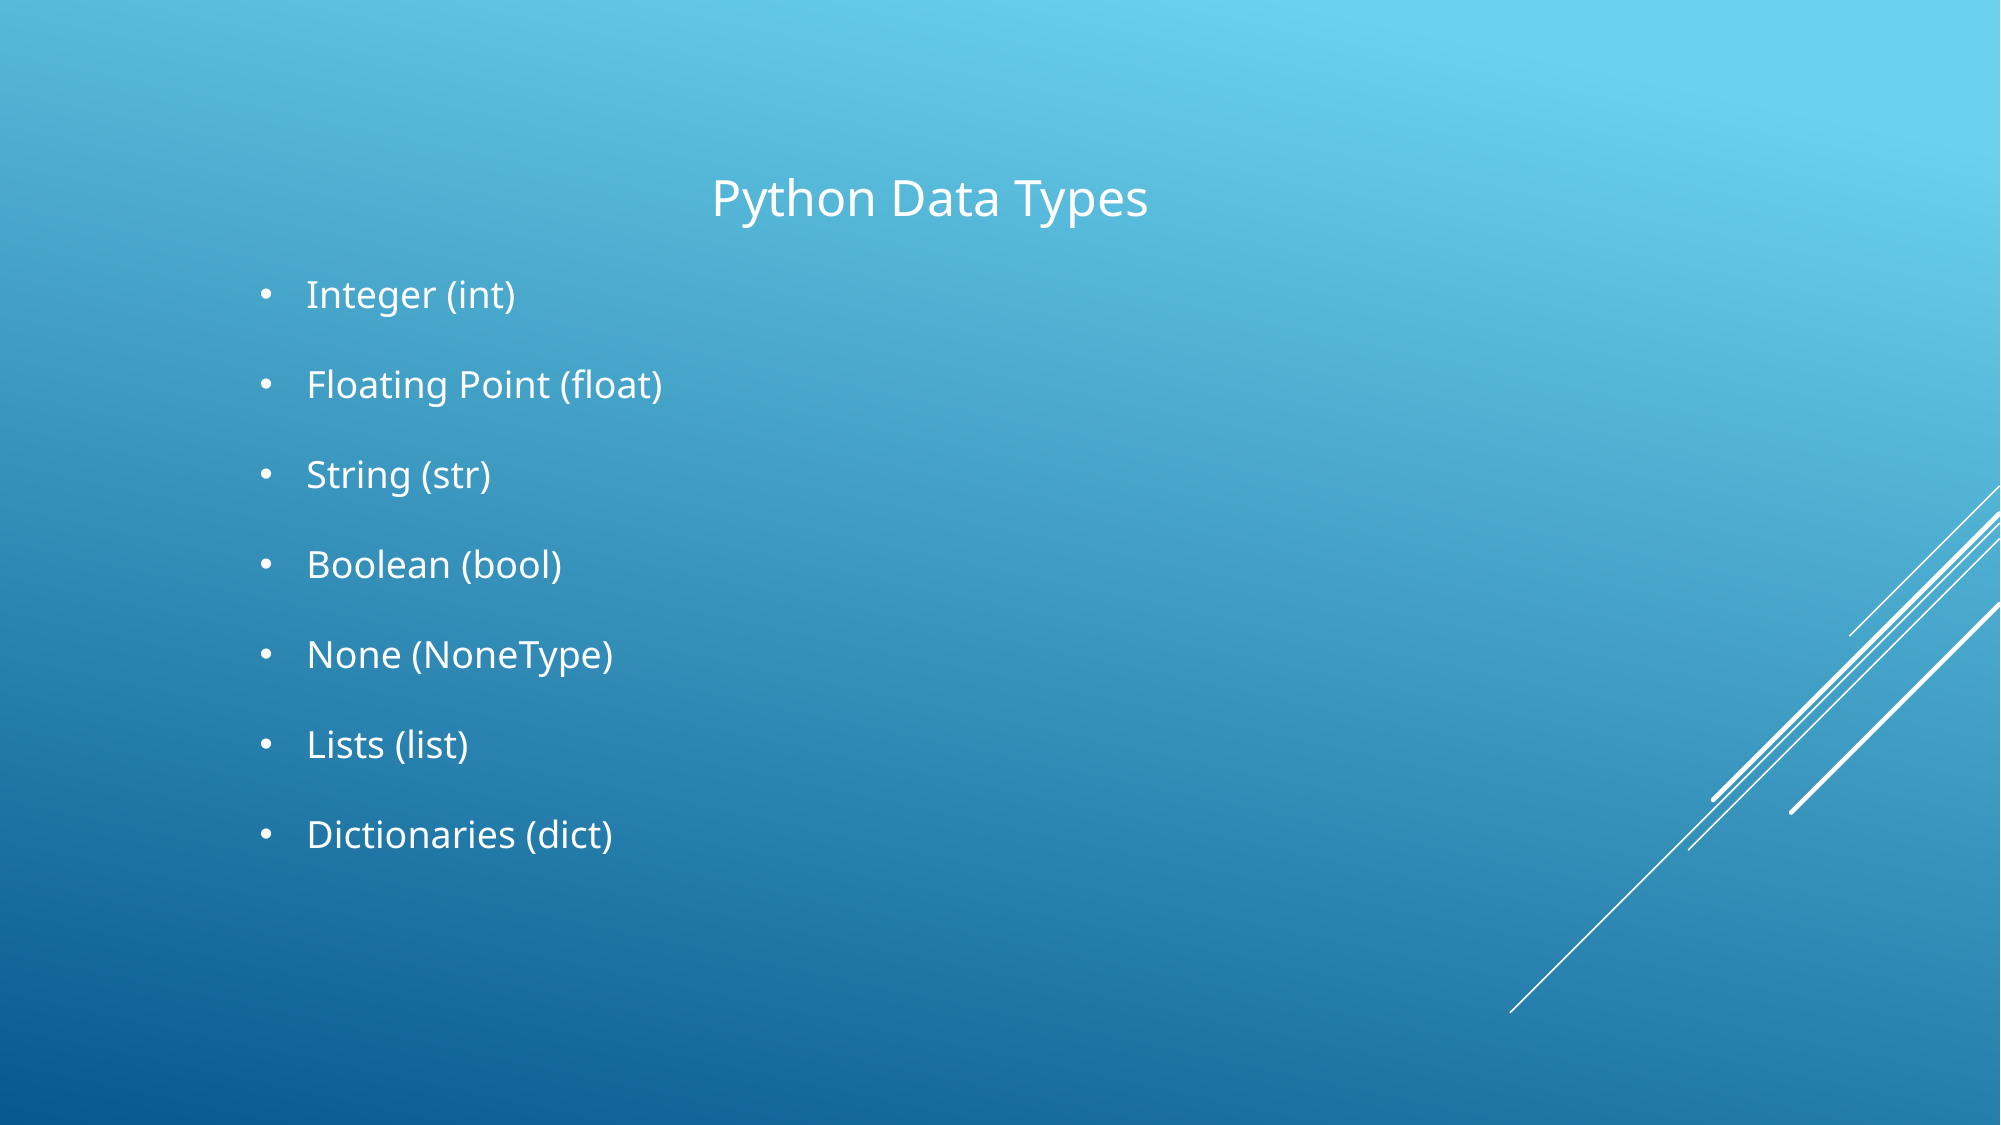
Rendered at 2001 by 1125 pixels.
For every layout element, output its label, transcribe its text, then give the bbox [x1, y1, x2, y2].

text_box Python Data Types Integer (int) Floating Point (float) String (str) Boolean (bool) None (NoneType) Lists (list) Dictionaries (dict) [244, 158, 1617, 864]
